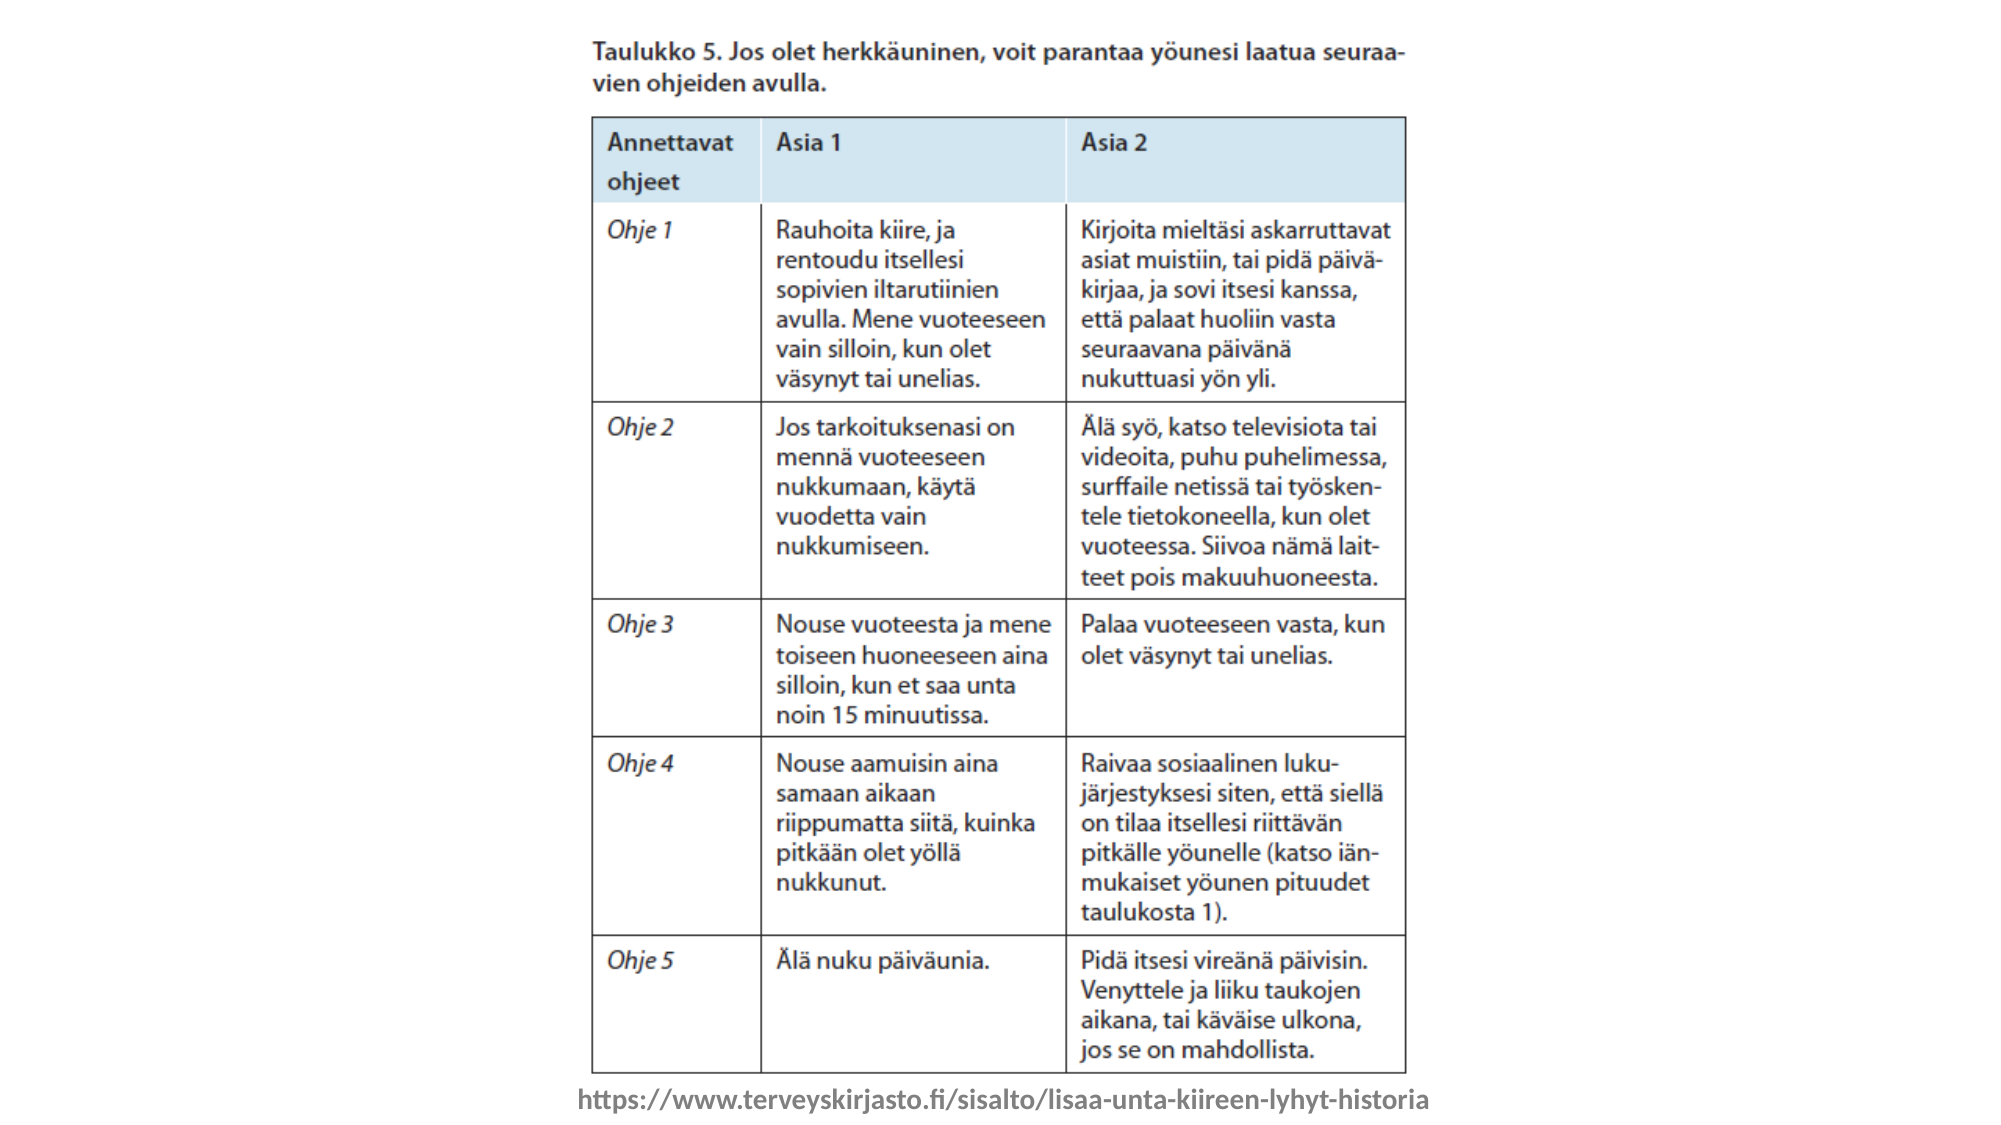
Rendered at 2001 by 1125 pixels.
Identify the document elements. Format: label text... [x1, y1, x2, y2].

picture [562, 26, 1438, 1099]
text_box https://www.terveyskirjasto.fi/sisalto/lisaa-unta-kiireen-lyhyt-historia [562, 1073, 1449, 1123]
